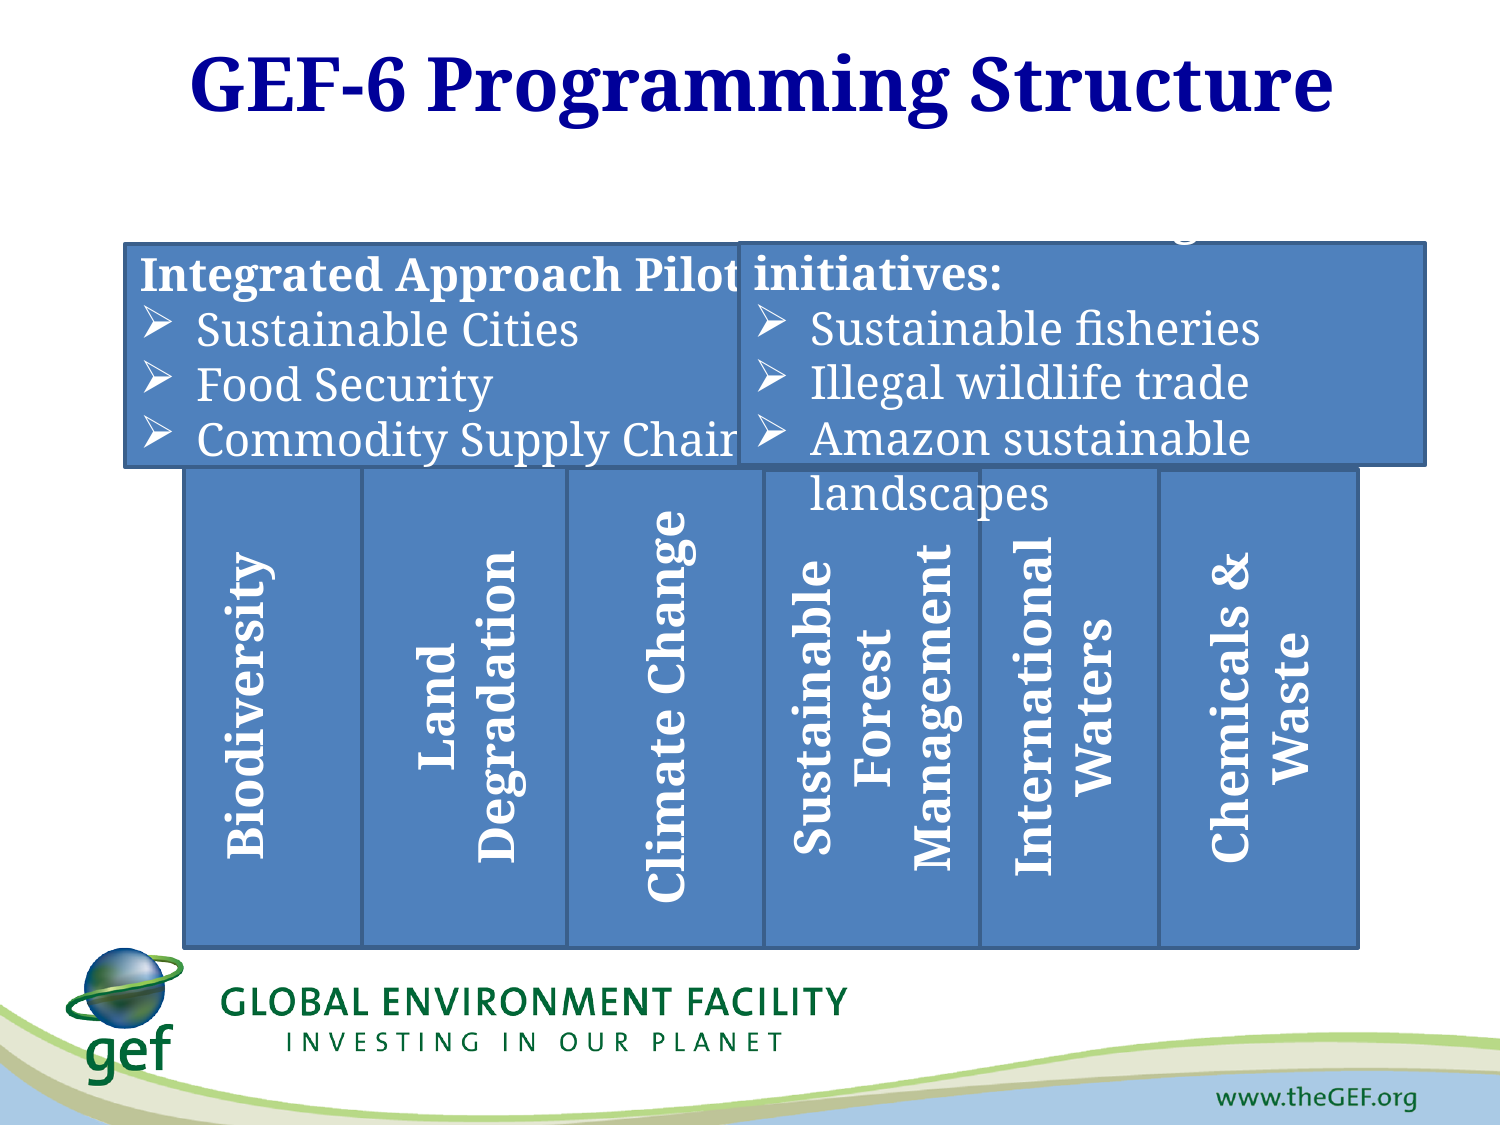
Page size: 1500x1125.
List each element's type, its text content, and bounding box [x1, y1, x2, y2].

text_box Sustainable Forest Management [766, 467, 982, 950]
text_box International Waters [982, 467, 1157, 950]
text_box Land Degradation [364, 469, 569, 950]
text_box Other cross-cutting initiatives: Sustainable fisheries Illegal wildlife trade Amazon sustainable landscapes [737, 241, 1427, 467]
title GEF-6 Programming Structure [12, 12, 1500, 151]
text_box Climate Change [569, 469, 766, 950]
text_box Integrated Approach Pilots: Sustainable Cities Food Security Commodity Supply Chain [123, 242, 815, 469]
text_box Chemicals & Waste [1157, 467, 1360, 950]
text_box Biodiversity [182, 469, 364, 950]
picture [0, 920, 1500, 1125]
